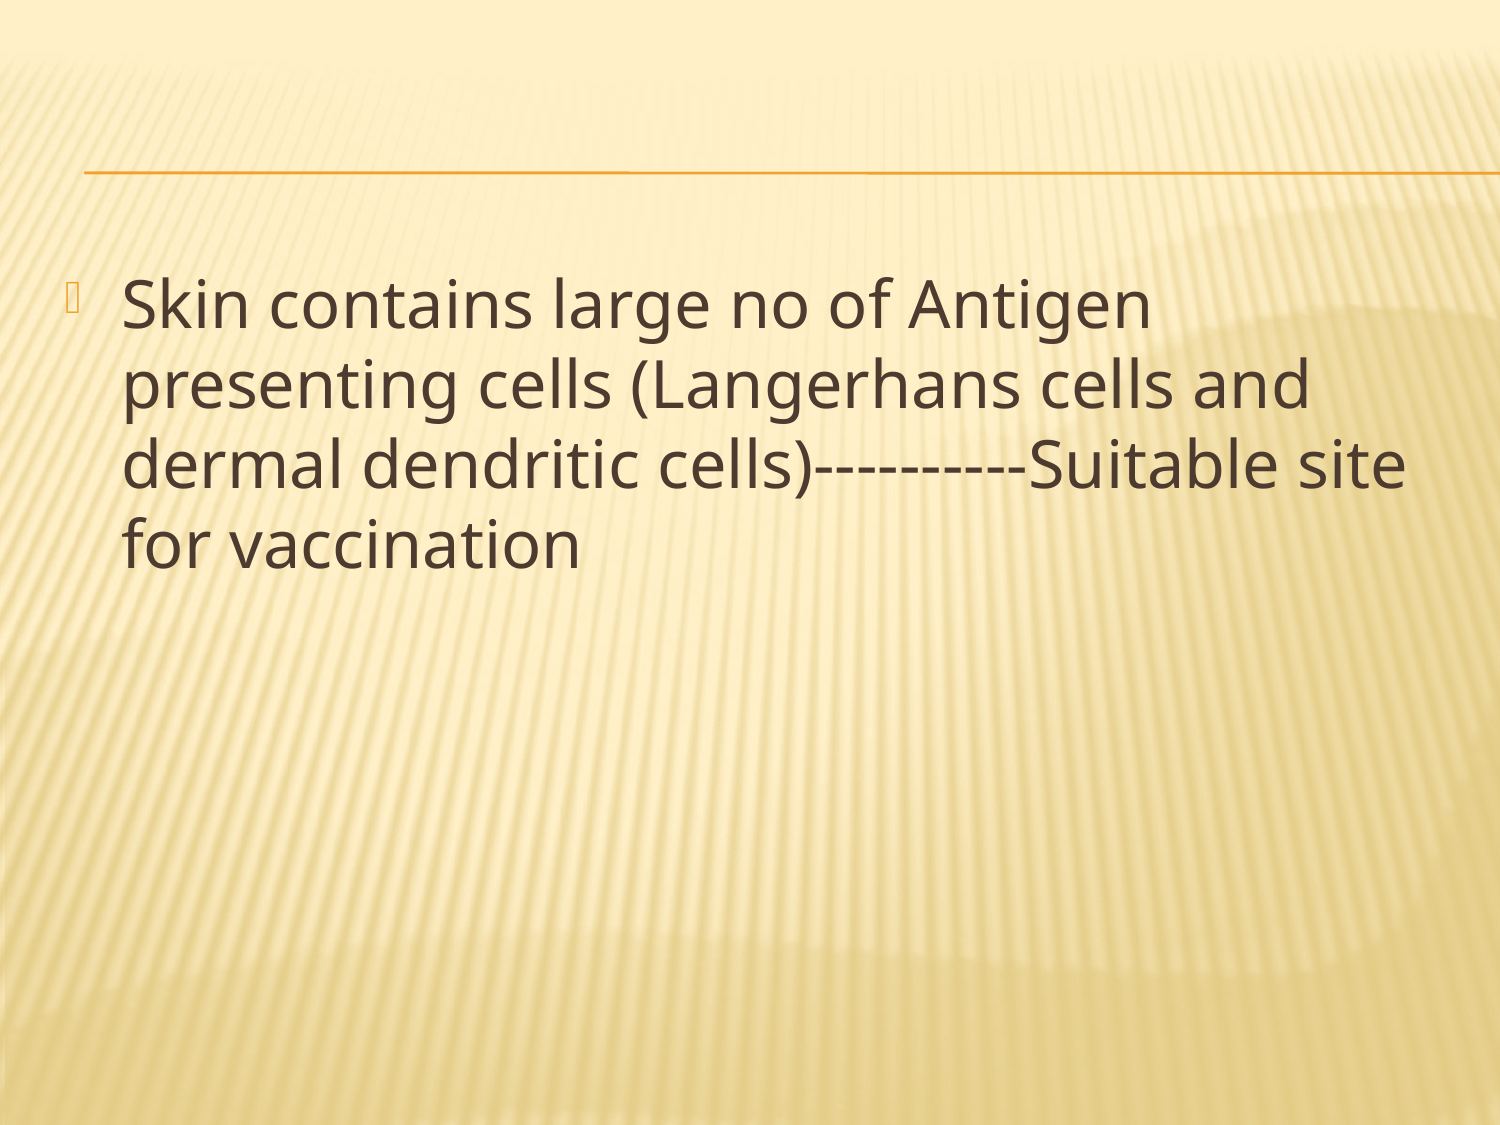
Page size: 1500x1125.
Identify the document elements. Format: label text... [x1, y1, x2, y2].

list Skin contains large no of Antigen presenting cells (Langerhans cells and dermal dendritic cells)----------Suitable site for vaccination [50, 254, 1475, 998]
